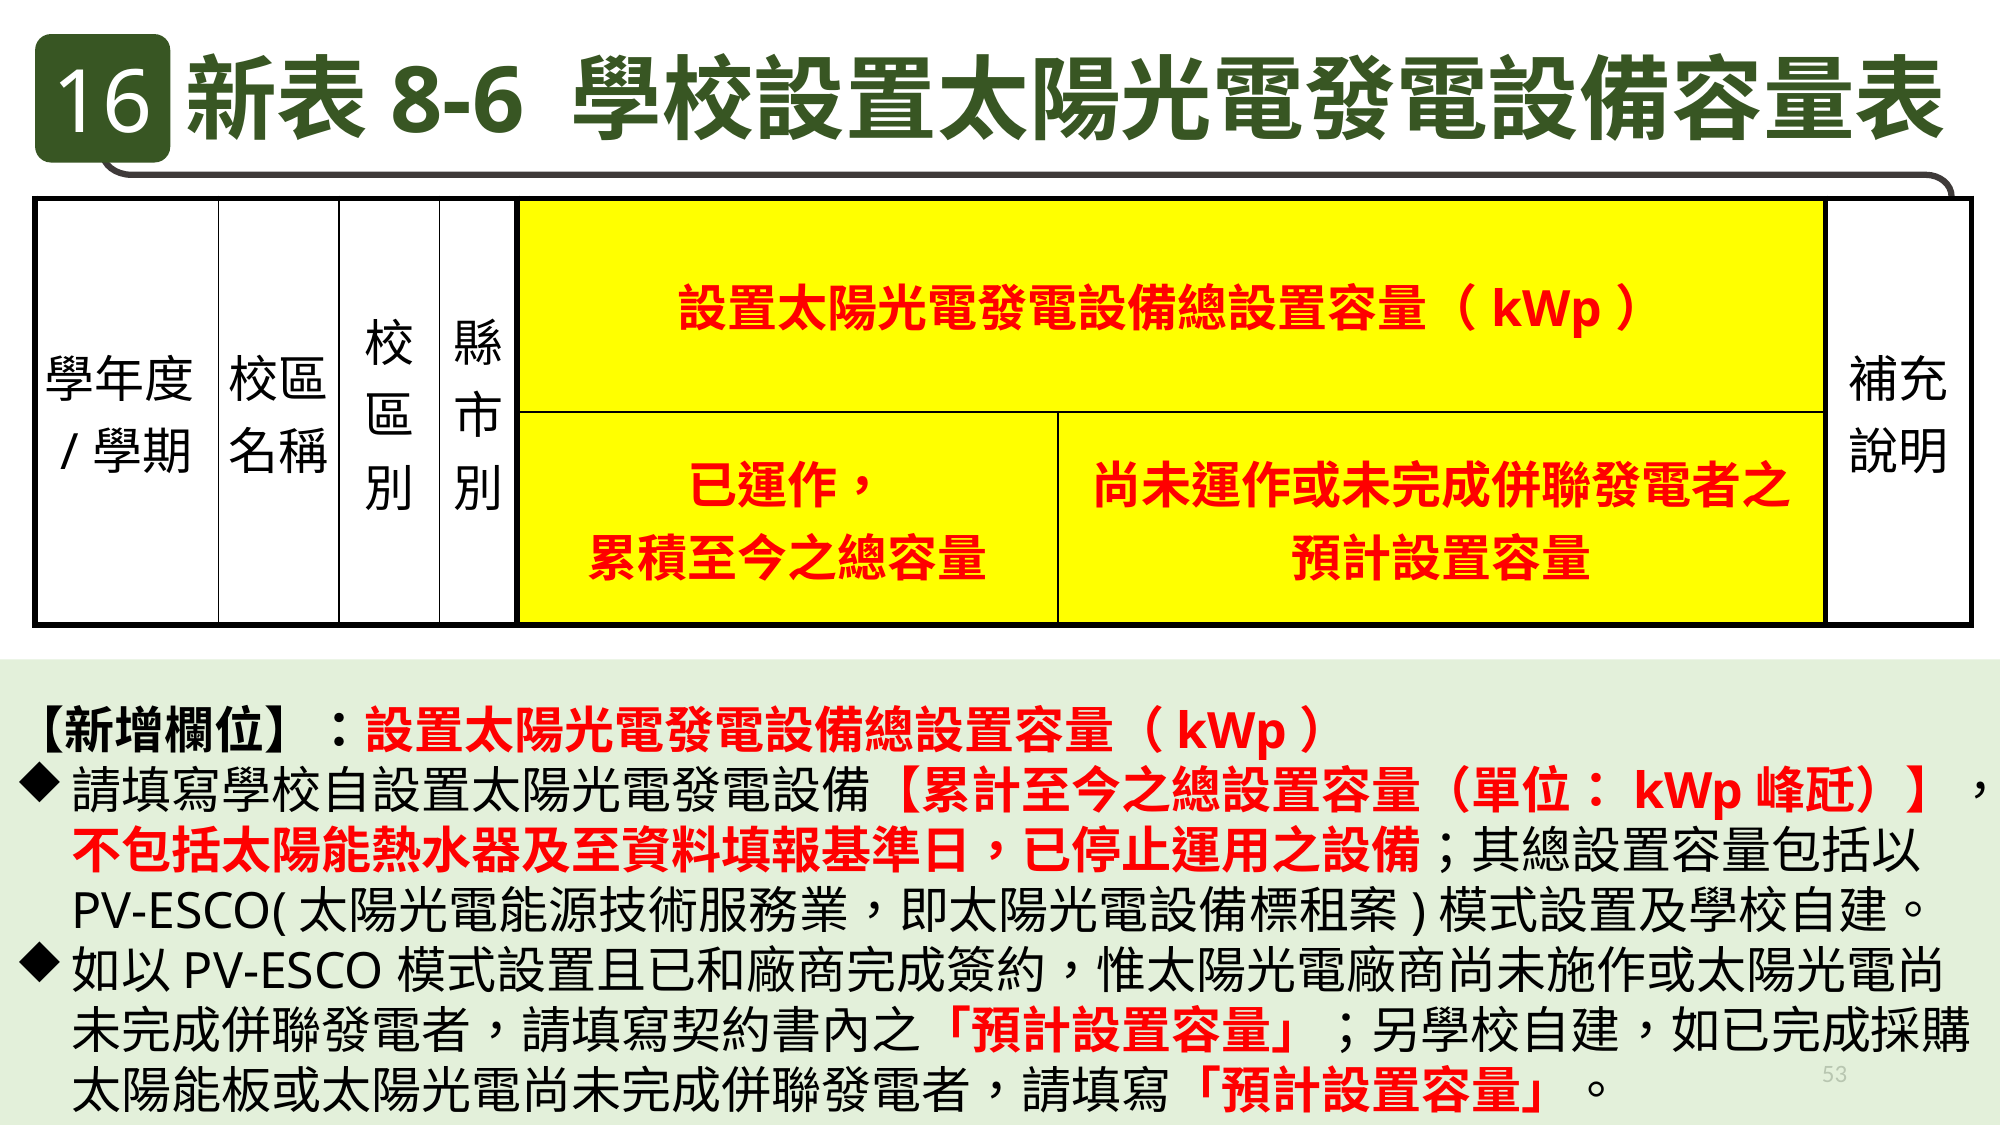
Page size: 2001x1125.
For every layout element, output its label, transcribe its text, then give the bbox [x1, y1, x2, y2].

text_box [40, 32, 166, 37]
table_header 校區名稱 [219, 201, 338, 622]
table_header 補充說明 [1828, 201, 1969, 622]
text_box [106, 157, 1952, 196]
table_cell 尚未運作或未完成併聯發電者之 預計設置容量 [1059, 413, 1823, 622]
table_header 設置太陽光電發電設備總設置容量（kWp） [520, 201, 1823, 411]
table_cell 已運作， 累積至今之總容量 [520, 413, 1057, 622]
text_box [37, 157, 168, 164]
table_header 學年度/學期 [38, 201, 218, 622]
text_box 新表8-6 學校設置太陽光電發電設備容量表 [170, 39, 1972, 166]
table_header 縣市別 [440, 201, 514, 622]
table_header 校區別 [340, 201, 439, 622]
text_box 【新增欄位】：設置太陽光電發電設備總設置容量（kWp） 請填寫學校自設置太陽光電發電設備【累計至今之總設置容量（單位：kWp峰瓩）】，不包括太陽能熱水器及至資料填報基準日，已停止運用之設備；其總設置容量包括以PV-ESCO(太陽光電能源技術服務業，即太陽光電設備標租案)模式設置及學校自建。 如以PV-ESCO模式設置且已和廠商完成簽約，惟太陽光電廠商尚未施作或太陽光電尚未完成併聯發電者，請填寫契約書內之「預計設置容量」；另學校自建，如已完成採購太陽能板或太陽光電尚未完成併聯發電者，請填寫「預計設置容量」。 [0, 661, 2000, 1125]
text_box 16 [35, 37, 171, 157]
